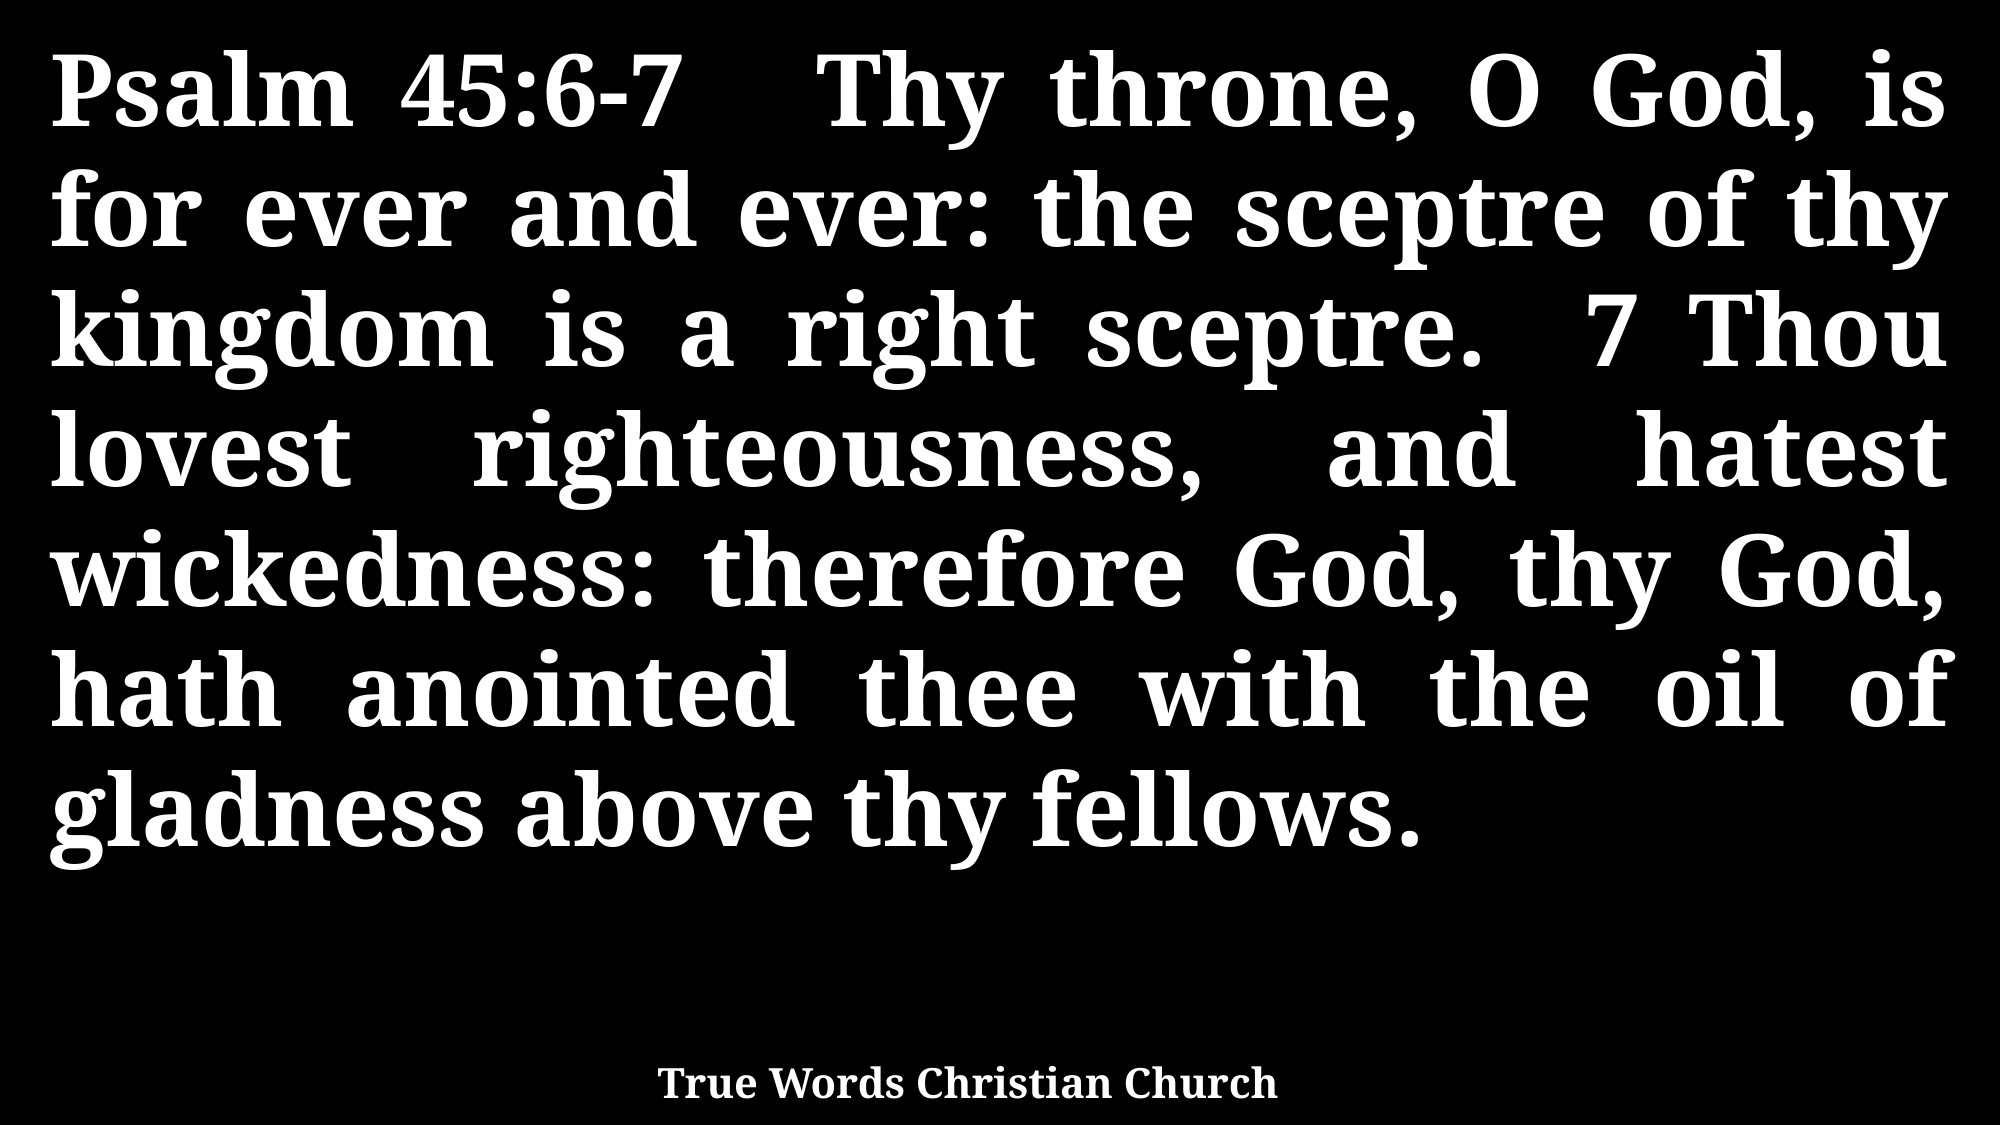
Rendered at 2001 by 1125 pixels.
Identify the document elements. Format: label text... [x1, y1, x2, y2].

text_box True Words Christian Church [642, 1049, 1294, 1114]
text_box Psalm 45:6-7 Thy throne, O God, is for ever and ever: the sceptre of thy kingdom is a right sceptre. 7 Thou lovest righteousness, and hatest wickedness: therefore God, thy God, hath anointed thee with the oil of gladness above thy fellows. [35, 19, 1965, 874]
